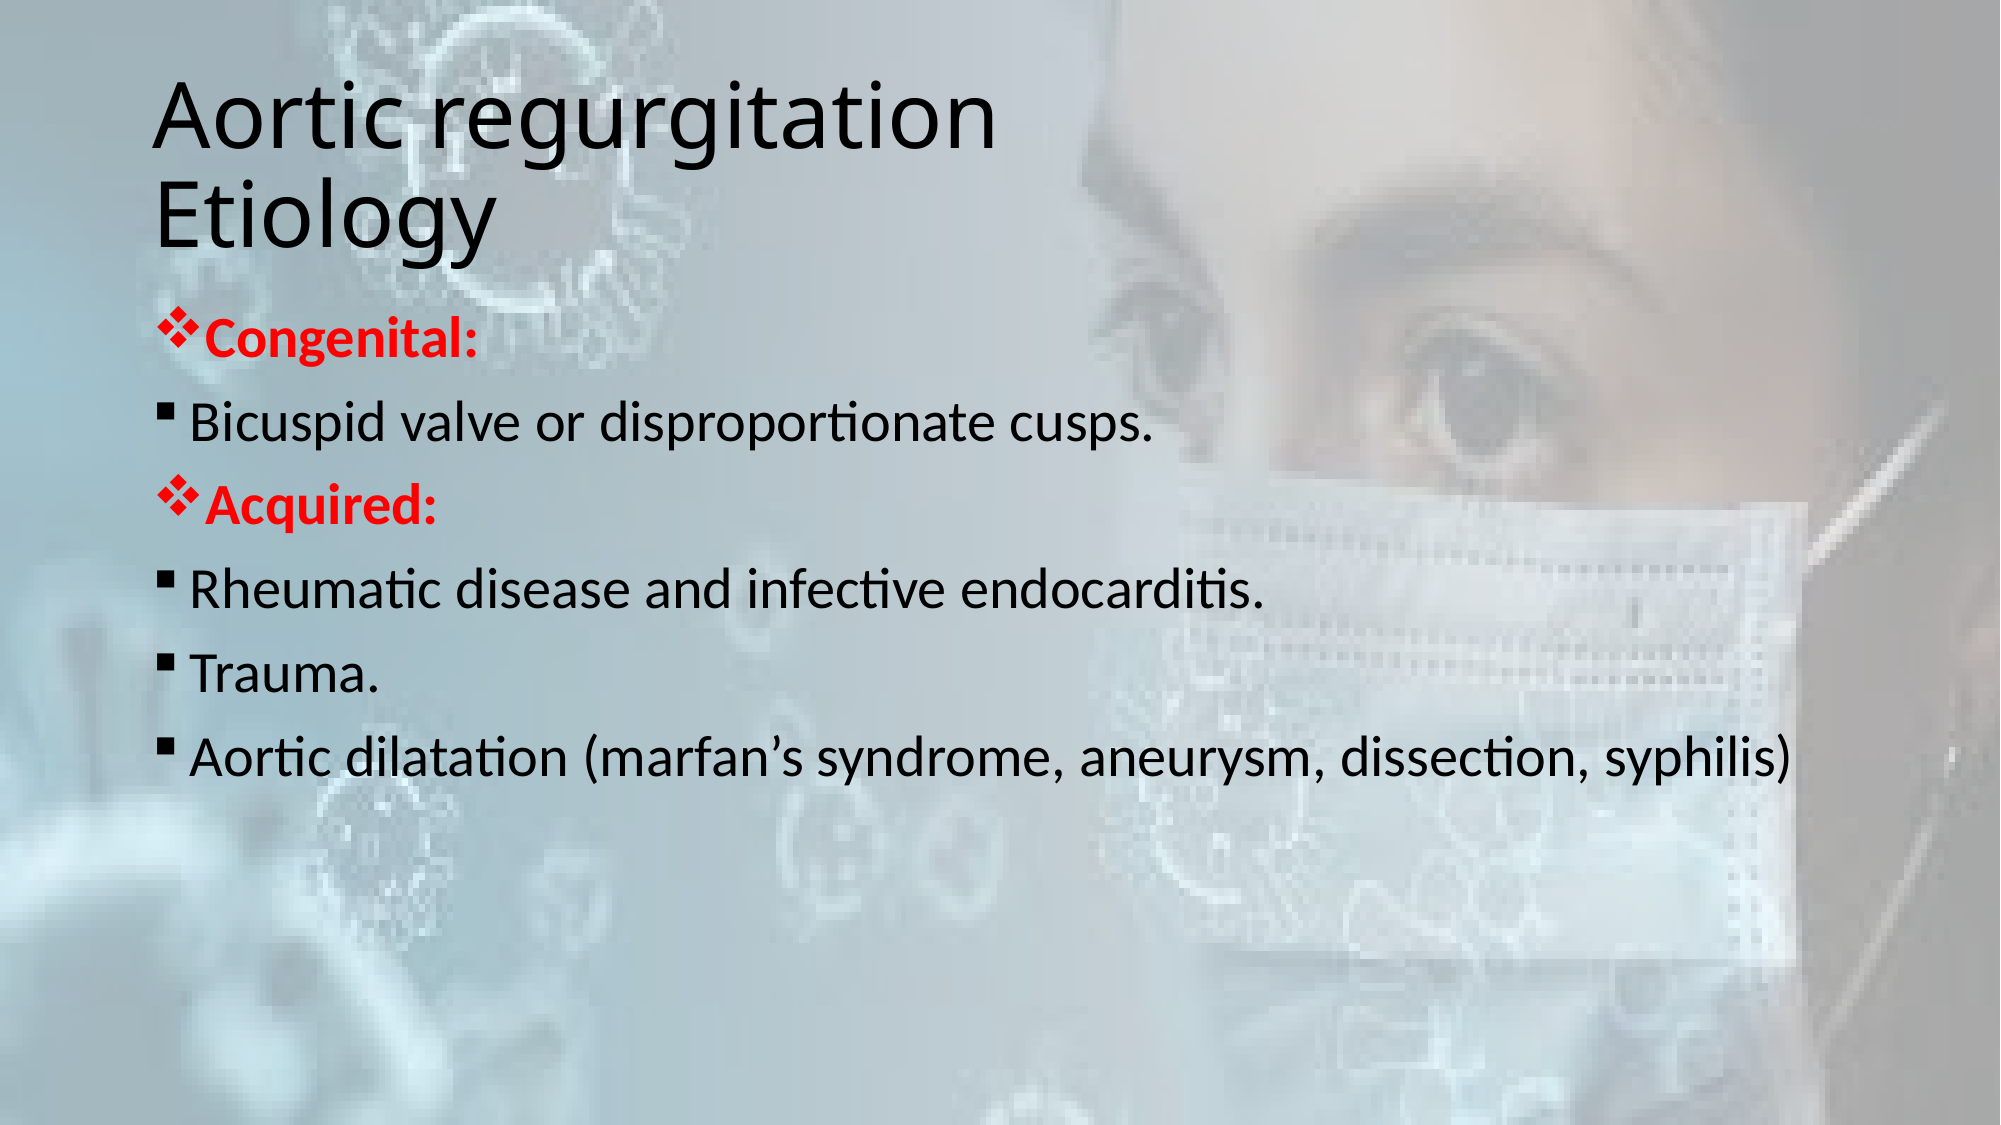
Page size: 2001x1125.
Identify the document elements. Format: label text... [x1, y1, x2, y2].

title Aortic regurgitation Etiology [137, 59, 1863, 278]
list Congenital: Bicuspid valve or disproportionate cusps. Acquired: Rheumatic disease and infective endocarditis. Trauma. Aortic dilatation (marfan’s syndrome, aneurysm, dissection, syphilis) [137, 299, 1863, 1014]
